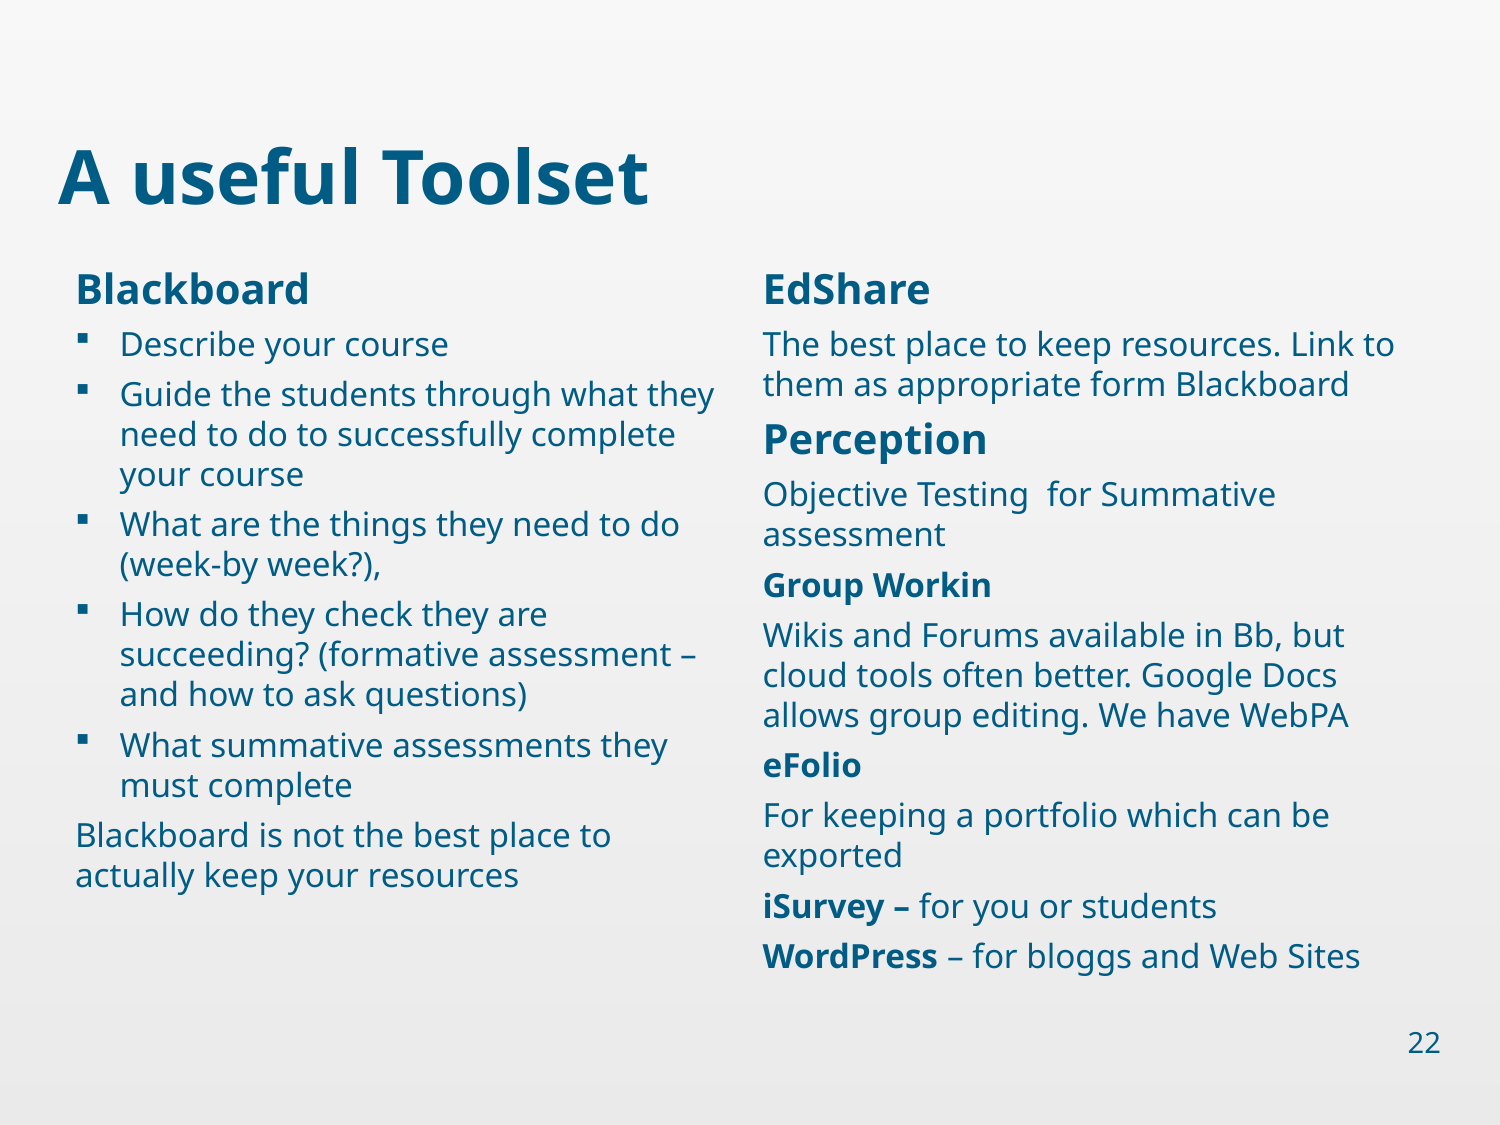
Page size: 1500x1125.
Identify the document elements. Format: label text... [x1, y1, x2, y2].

list Blackboard Describe your course Guide the students through what they need to do to successfully complete your course What are the things they need to do (week-by week?), How do they check they are succeeding? (formative assessment – and how to ask questions) What summative assessments they must complete Blackboard is not the best place to actually keep your resources [75, 262, 738, 1005]
list EdShare The best place to keep resources. Link to them as appropriate form Blackboard Perception Objective Testing for Summative assessment Group Workin Wikis and Forums available in Bb, but cloud tools often better. Google Docs allows group editing. We have WebPA eFolio For keeping a portfolio which can be exported iSurvey – for you or students WordPress – for bloggs and Web Sites [762, 262, 1425, 1005]
title A useful Toolset [58, 0, 1442, 220]
slide_number 22 [1128, 1034, 1442, 1065]
